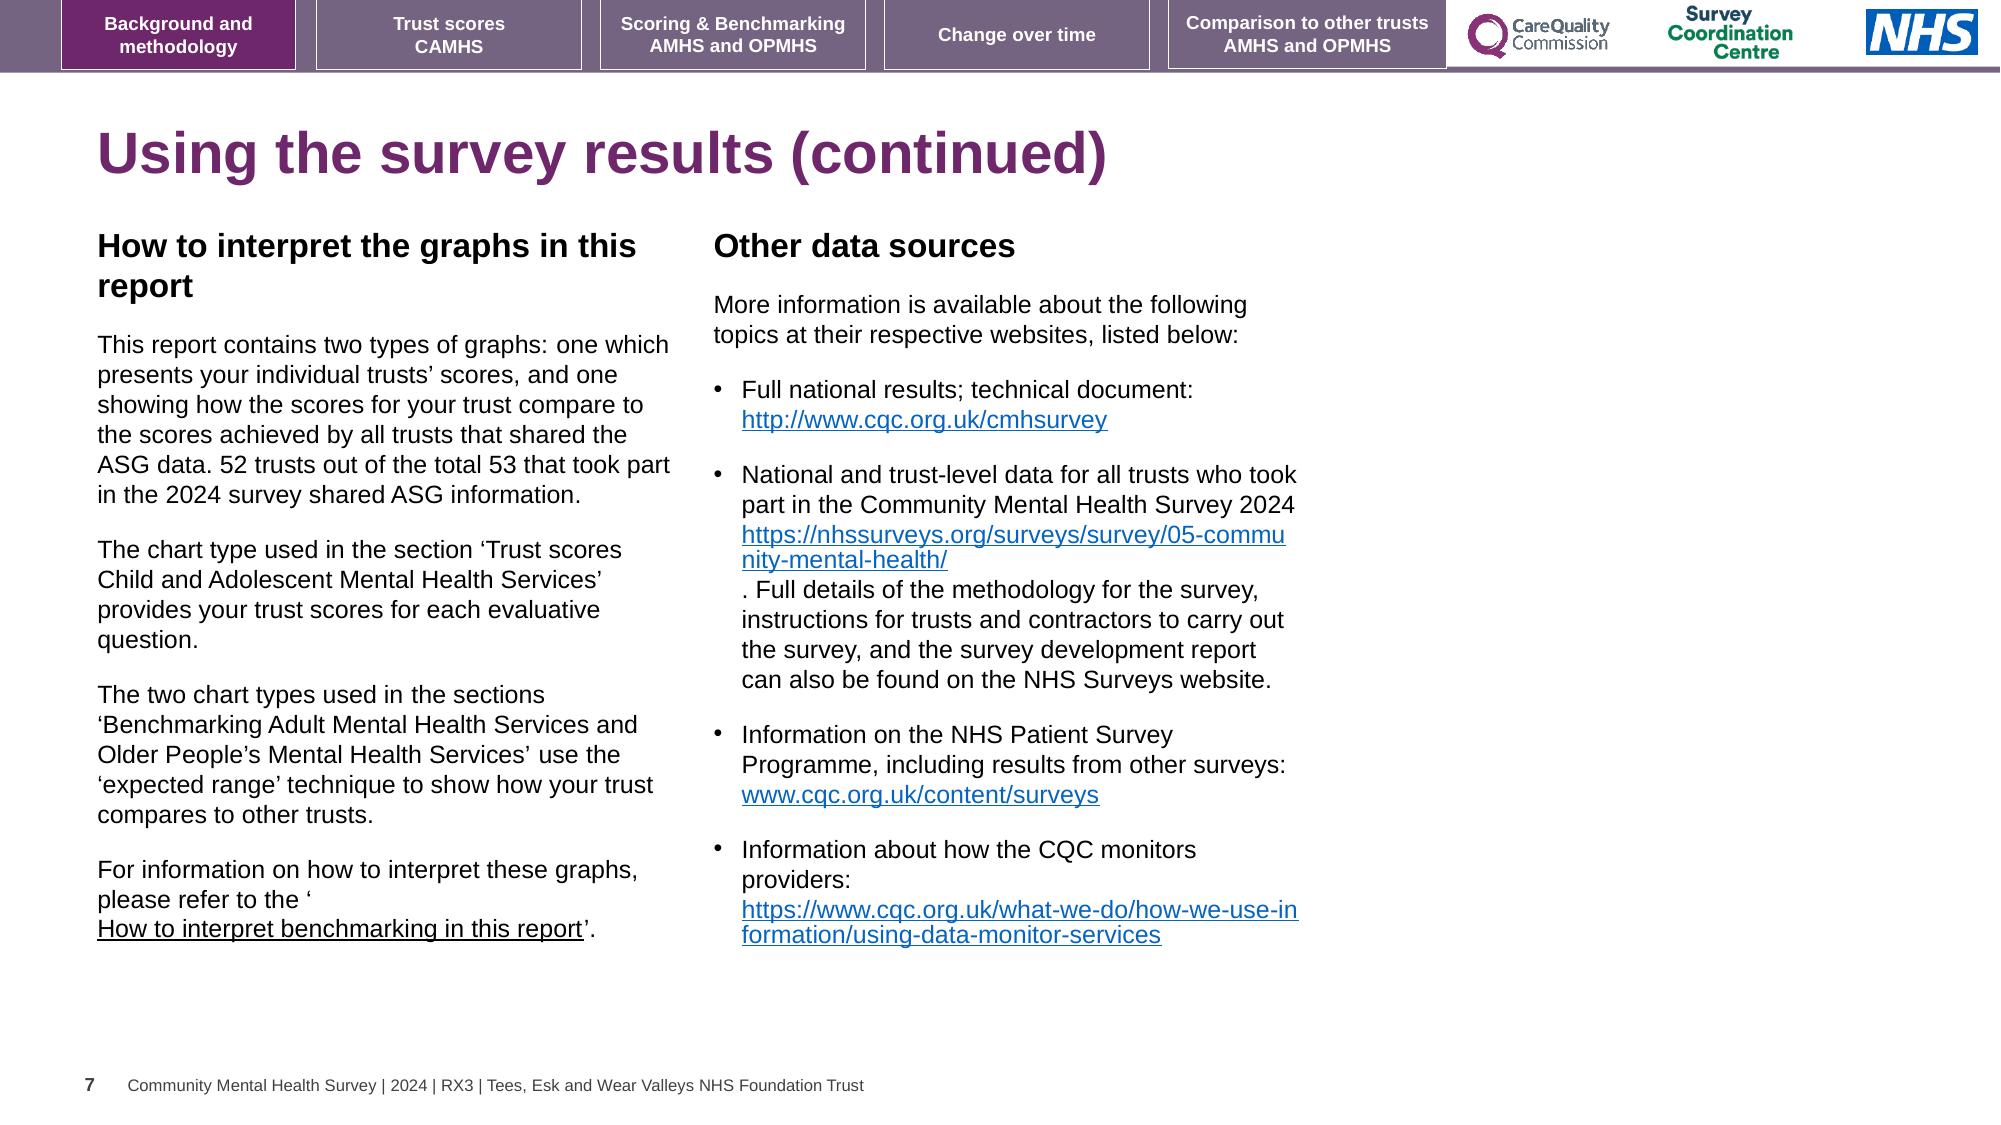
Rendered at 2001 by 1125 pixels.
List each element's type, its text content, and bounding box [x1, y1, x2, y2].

text_box 7 [84, 1065, 122, 1125]
title Using the survey results (continued) [82, 100, 1956, 209]
picture [1866, 9, 1978, 55]
text_box How to interpret the graphs in this report This report contains two types of graphs: one which presents your individual trusts’ scores, and one showing how the scores for your trust compare to the scores achieved by all trusts that shared the ASG data. 52 trusts out of the total 53 that took part in the 2024 survey shared ASG information. The chart type used in the section ‘Trust scores Child and Adolescent Mental Health Services’ provides your trust scores for each evaluative question. The two chart types used in the sections ‘Benchmarking Adult Mental Health Services and Older People’s Mental Health Services’ use the ‘expected range’ technique to show how your trust compares to other trusts. For information on how to interpret these graphs, please refer to the ‘How to interpret benchmarking in this report’. Other data sources More information is available about the following topics at their respective websites, listed below: Full national results; technical document: http://www.cqc.org.uk/cmhsurvey National and trust-level data for all trusts who took part in the Community Mental Health Survey 2024 https://nhssurveys.org/surveys/survey/05-community-mental-health/. Full details of the methodology for the survey, instructions for trusts and contractors to carry out the survey, and the survey development report can also be found on the NHS Surveys website. Information on the NHS Patient Survey Programme, including results from other surveys: www.cqc.org.uk/content/surveys Information about how the CQC monitors providers: https://www.cqc.org.uk/what-we-do/how-we-use-information/using-data-monitor-services [82, 216, 1931, 1025]
picture [1666, 3, 1794, 61]
picture [1467, 13, 1610, 59]
